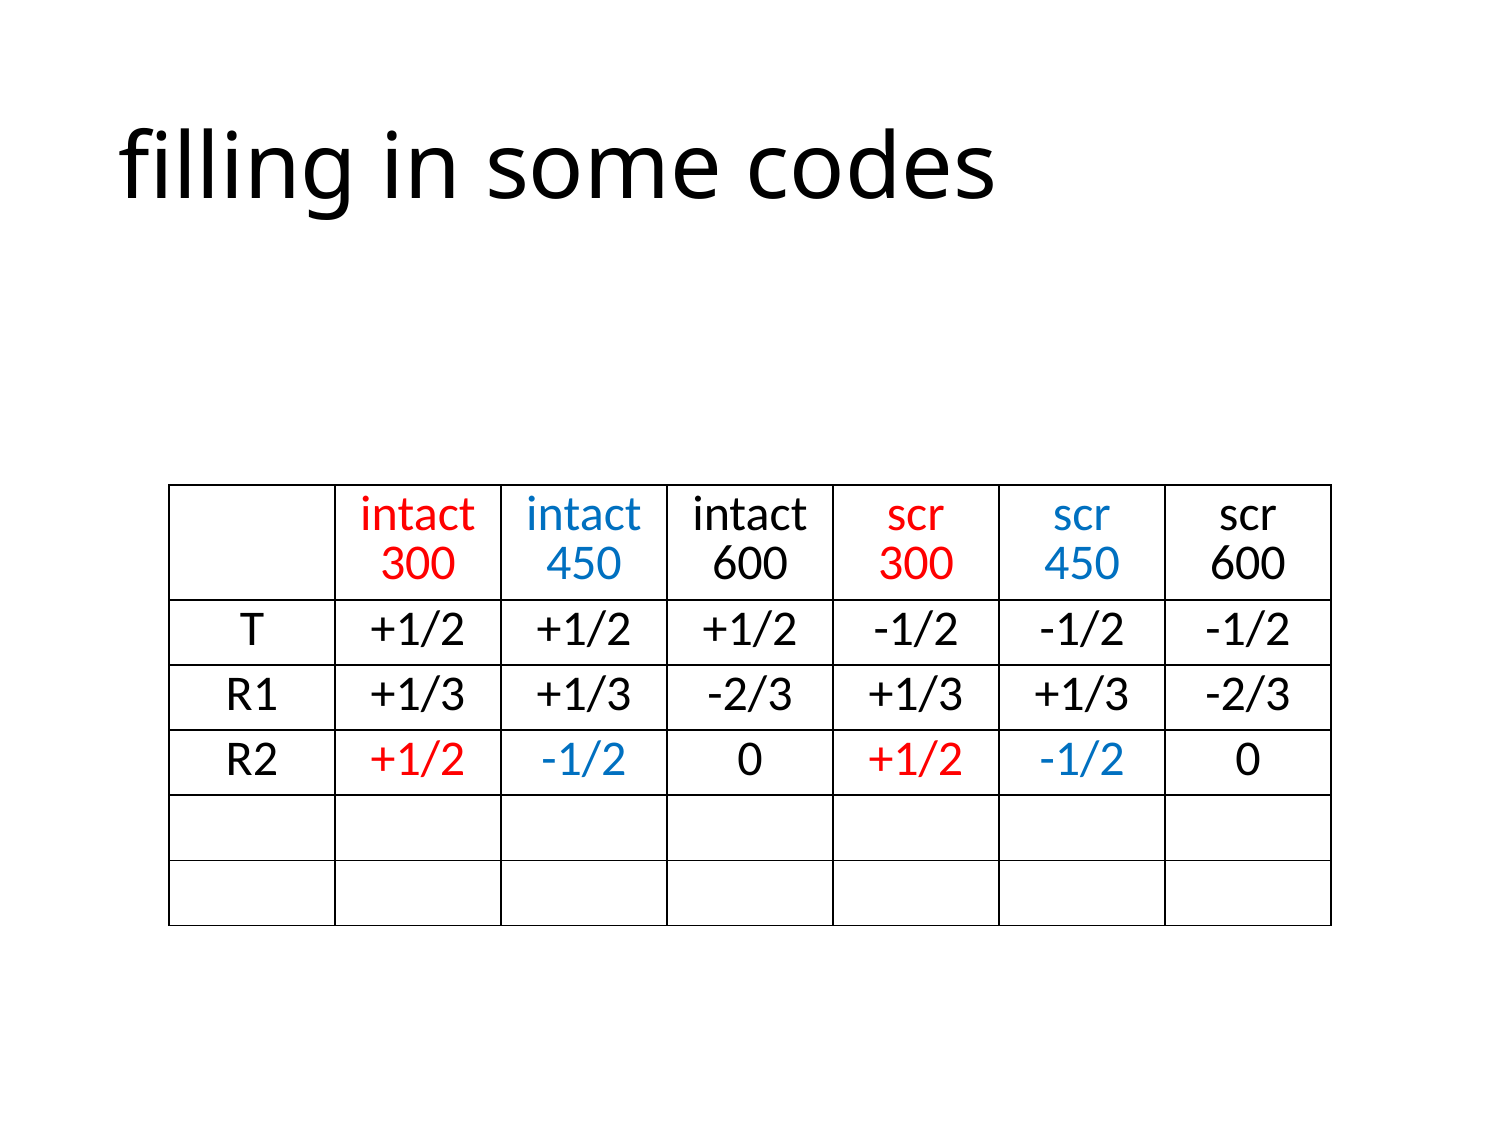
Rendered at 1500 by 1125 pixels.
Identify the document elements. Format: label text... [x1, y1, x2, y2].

table_header [170, 486, 334, 599]
table_cell [170, 796, 334, 860]
table_cell R1 [170, 666, 334, 729]
table_header scr 600 [1166, 486, 1330, 599]
table_cell +1/3 [1000, 666, 1164, 729]
table_cell [668, 796, 832, 860]
table_cell +1/3 [336, 666, 500, 729]
table_cell +1/2 [336, 731, 500, 794]
table_cell -1/2 [502, 731, 666, 794]
table_header scr 450 [1000, 486, 1164, 599]
table_header intact 300 [336, 486, 500, 599]
table_cell -2/3 [1166, 666, 1330, 729]
table_cell [1166, 861, 1330, 925]
table_cell -2/3 [668, 666, 832, 729]
table_cell R2 [170, 731, 334, 794]
table_cell [336, 861, 500, 925]
table_cell +1/2 [336, 601, 500, 664]
table_cell [834, 861, 998, 925]
table_cell [502, 796, 666, 860]
table_cell 0 [1166, 731, 1330, 794]
table_cell -1/2 [1166, 601, 1330, 664]
table_cell [170, 861, 334, 925]
table_cell [502, 861, 666, 925]
table_cell -1/2 [834, 601, 998, 664]
table_cell +1/2 [502, 601, 666, 664]
table_cell [668, 861, 832, 925]
table_cell [1000, 796, 1164, 860]
table_cell -1/2 [1000, 601, 1164, 664]
table_cell +1/3 [502, 666, 666, 729]
table_cell T [170, 601, 334, 664]
table_cell [336, 796, 500, 860]
table_cell +1/2 [668, 601, 832, 664]
table_cell -1/2 [1000, 731, 1164, 794]
table_cell +1/2 [834, 731, 998, 794]
table_cell [834, 796, 998, 860]
table_header intact 600 [668, 486, 832, 599]
table_cell [1000, 861, 1164, 925]
table_header intact 450 [502, 486, 666, 599]
table_header scr 300 [834, 486, 998, 599]
title filling in some codes [103, 59, 1397, 278]
table_cell +1/3 [834, 666, 998, 729]
table_cell [1166, 796, 1330, 860]
table_cell 0 [668, 731, 832, 794]
